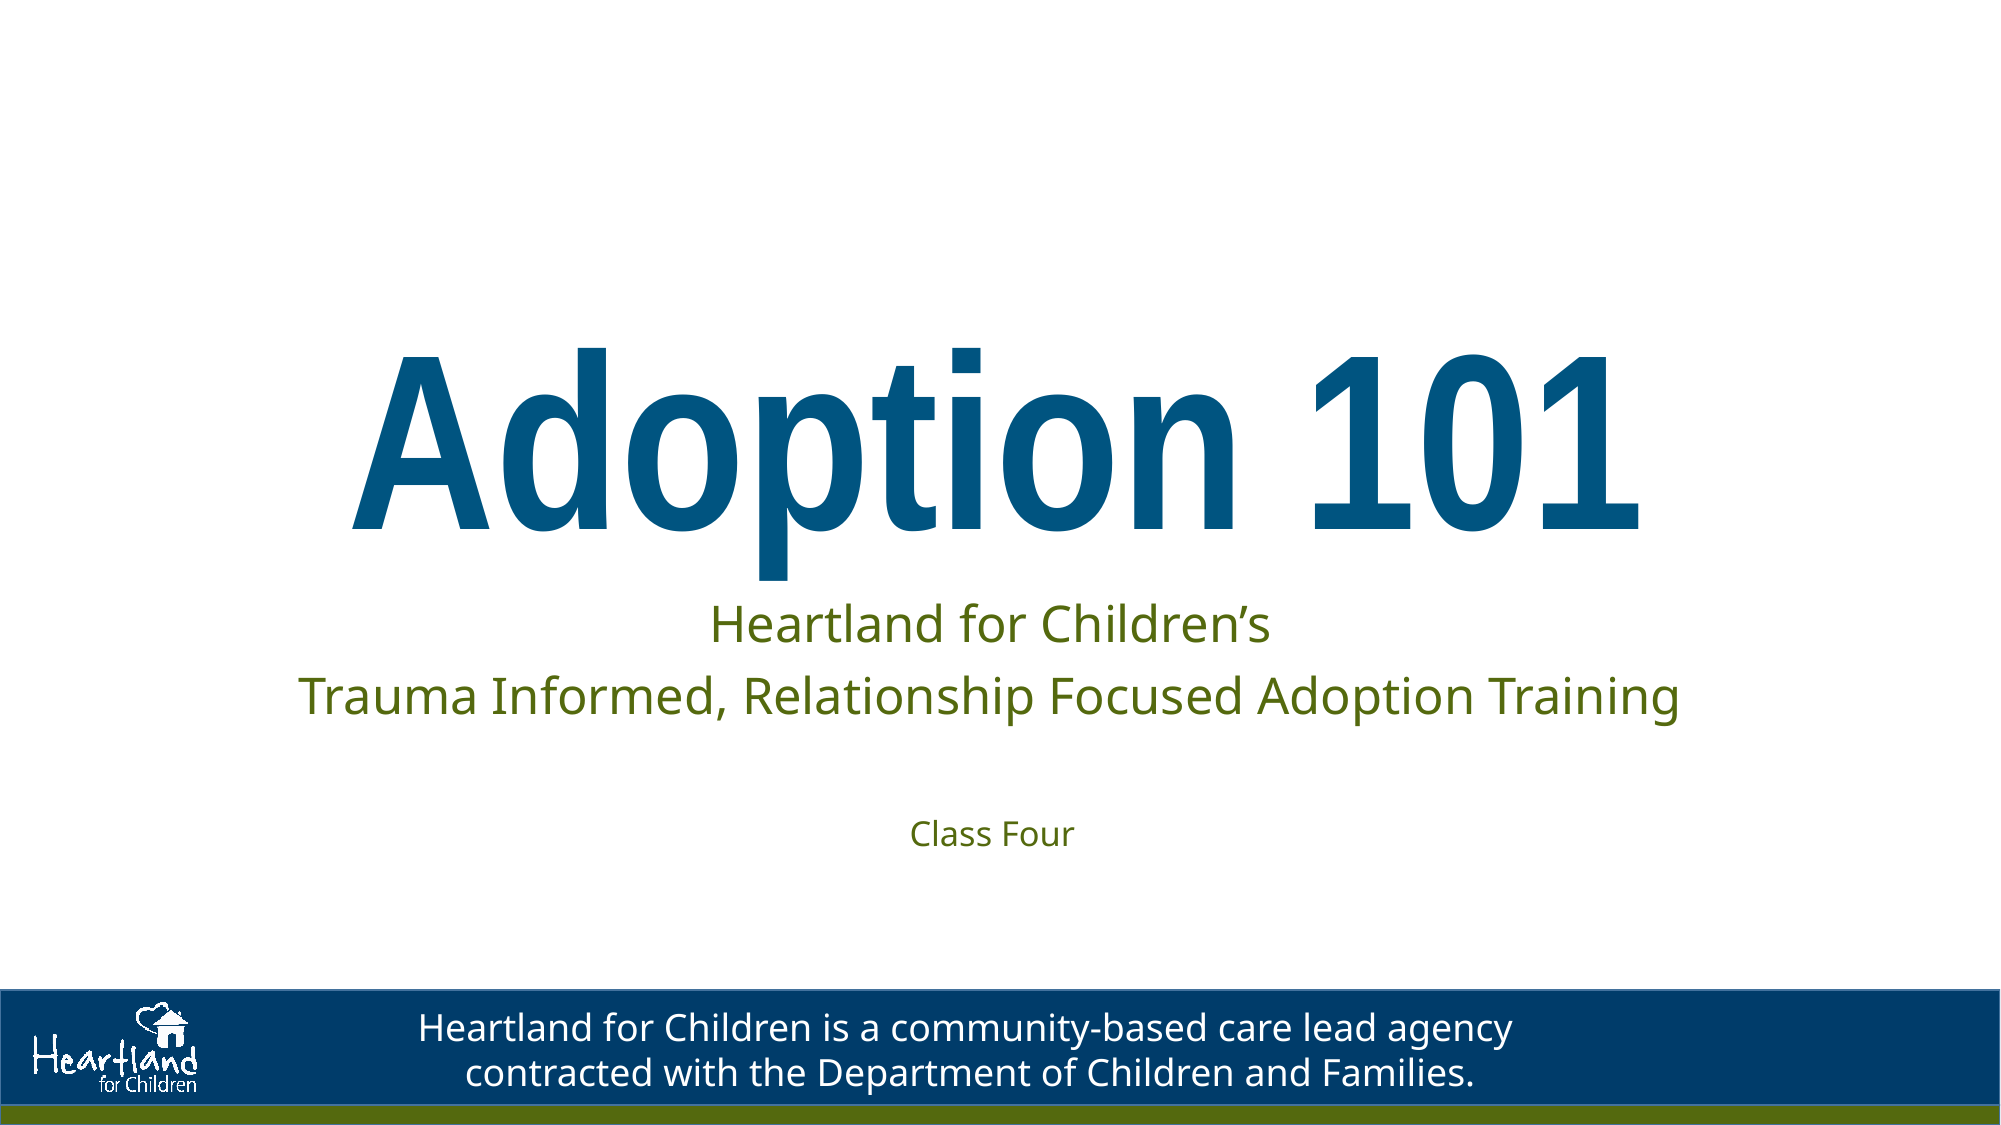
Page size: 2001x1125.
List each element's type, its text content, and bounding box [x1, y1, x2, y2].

picture [13, 936, 216, 1125]
title Adoption 101 [247, 269, 1748, 590]
subtitle Heartland for Children’s Trauma Informed, Relationship Focused Adoption Training Class Four [33, 590, 1961, 863]
text_box Heartland for Children is a community-based care lead agency contracted with the Department of Children and Families. [161, 996, 1770, 1102]
